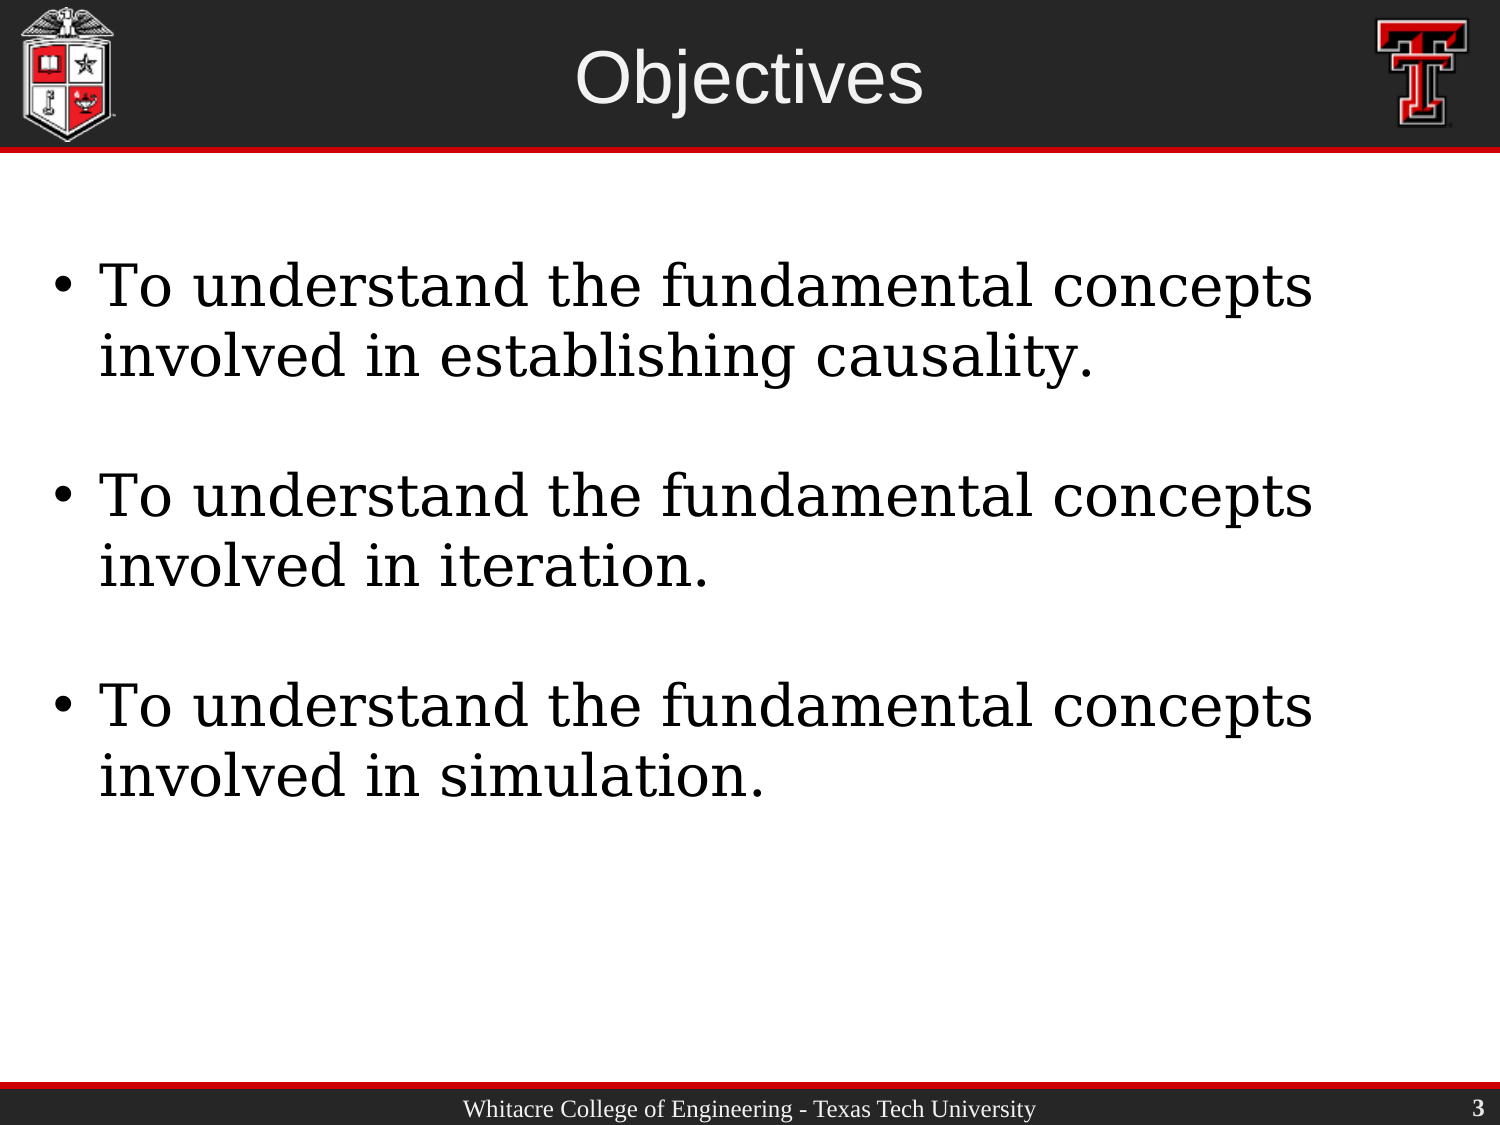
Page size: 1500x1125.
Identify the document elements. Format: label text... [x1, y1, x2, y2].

slide_number 3 [1392, 1086, 1500, 1125]
title Objectives [151, 6, 1349, 141]
picture [1373, 14, 1472, 128]
text_box To understand the fundamental concepts involved in establishing causality. To understand the fundamental concepts involved in iteration. To understand the fundamental concepts involved in simulation. [38, 241, 1456, 886]
picture [21, 7, 116, 142]
